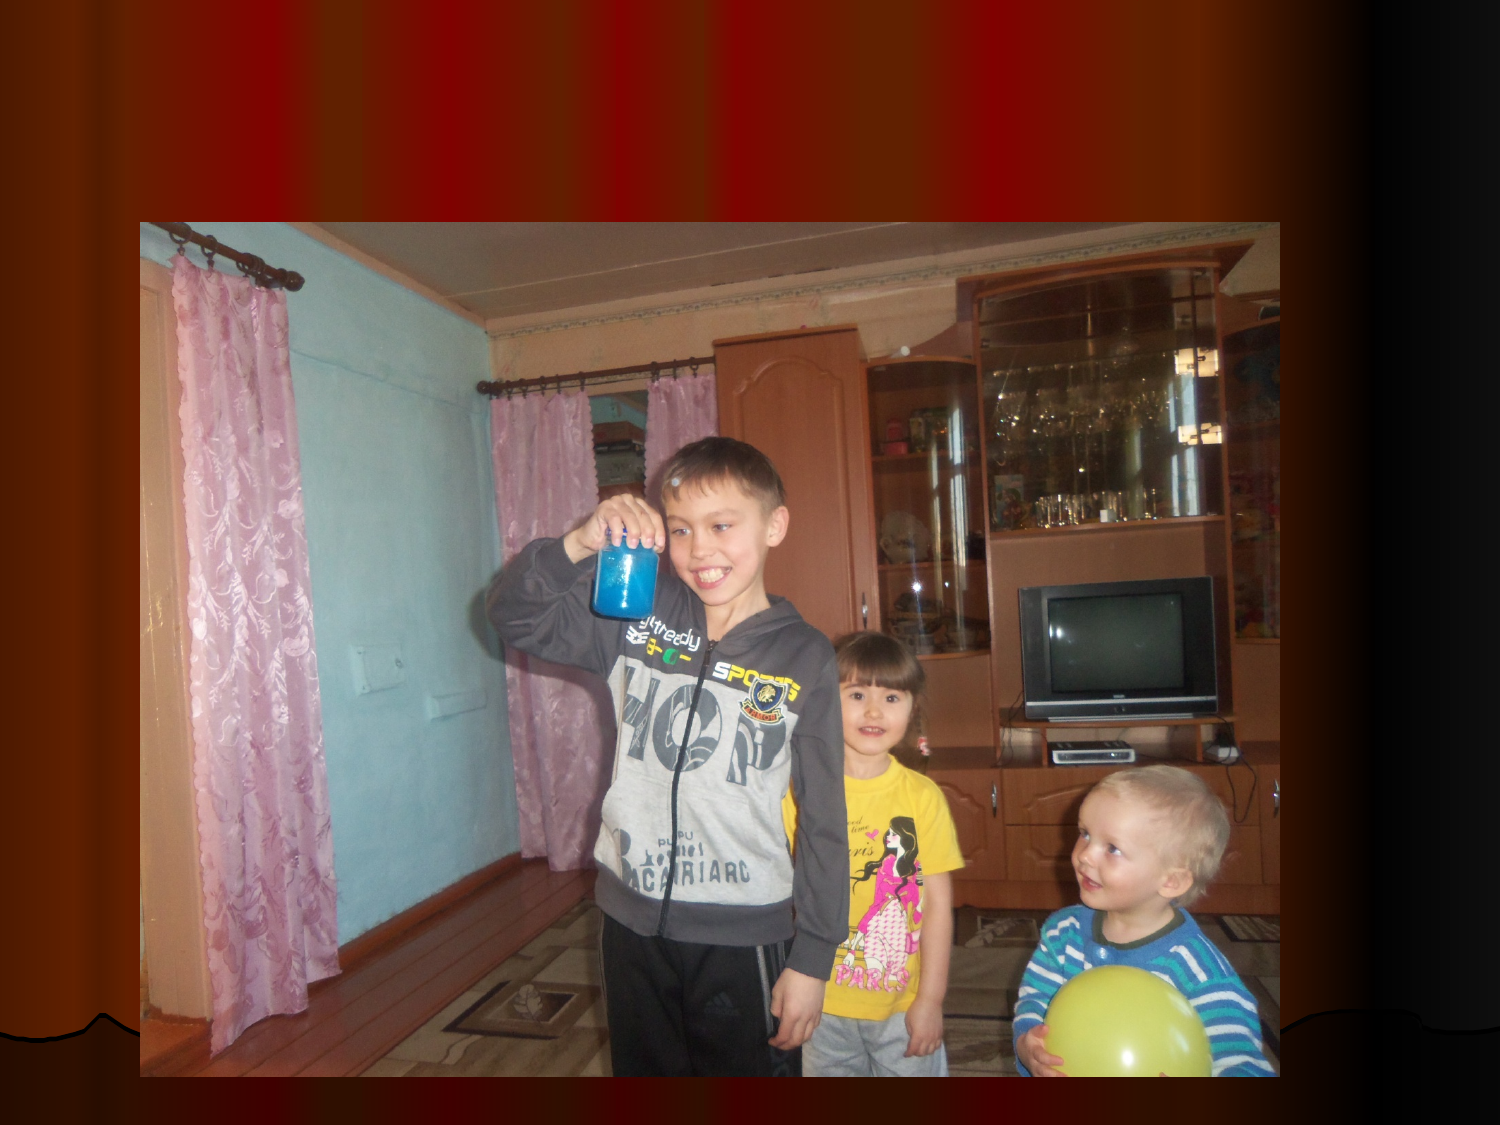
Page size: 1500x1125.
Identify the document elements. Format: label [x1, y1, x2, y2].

picture [140, 222, 1280, 1077]
